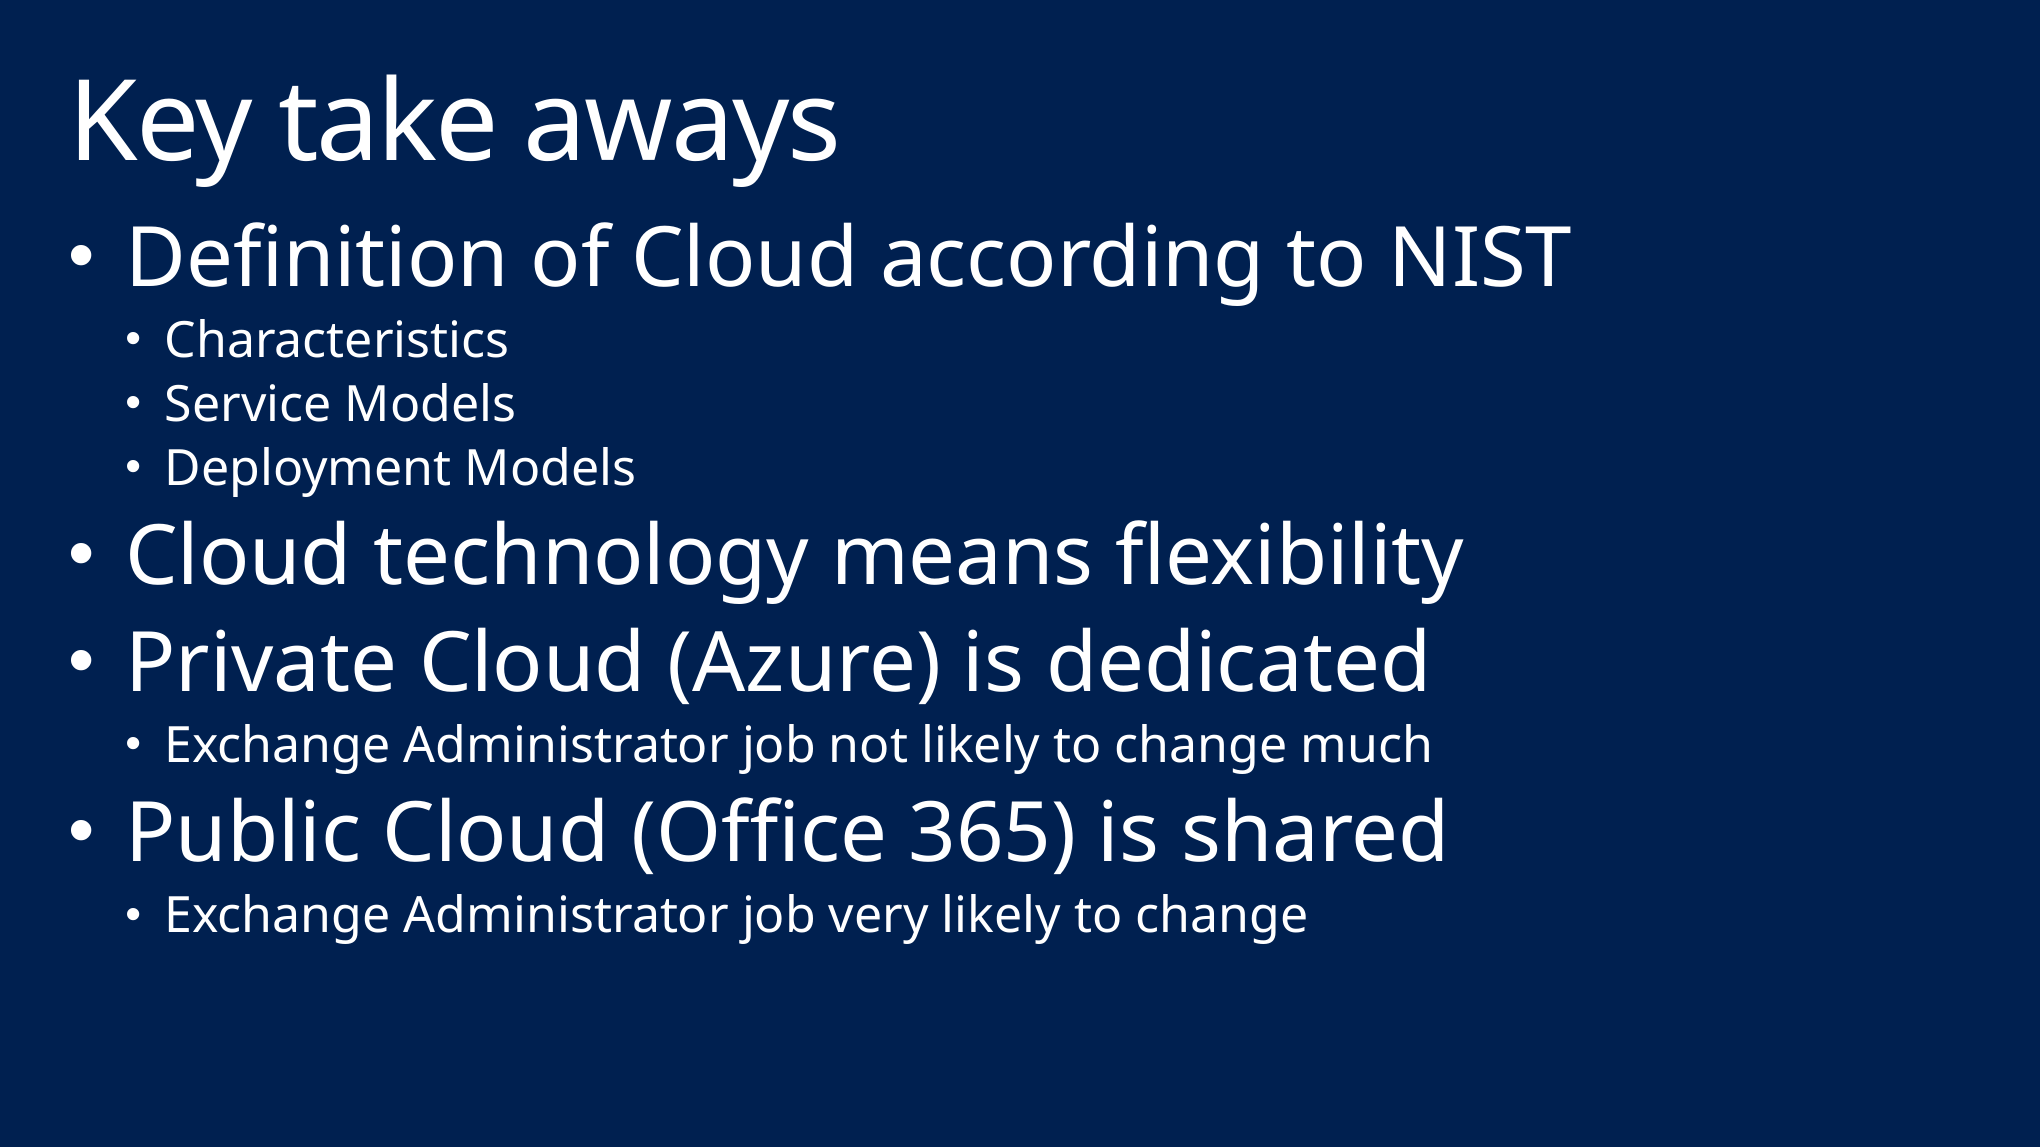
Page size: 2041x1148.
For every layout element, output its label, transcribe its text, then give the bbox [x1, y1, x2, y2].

title Key take aways [45, 48, 1996, 199]
list Definition of Cloud according to NIST Characteristics Service Models Deployment Models Cloud technology means flexibility Private Cloud (Azure) is dedicated Exchange Administrator job not likely to change much Public Cloud (Office 365) is shared Exchange Administrator job very likely to change [45, 199, 1996, 1098]
